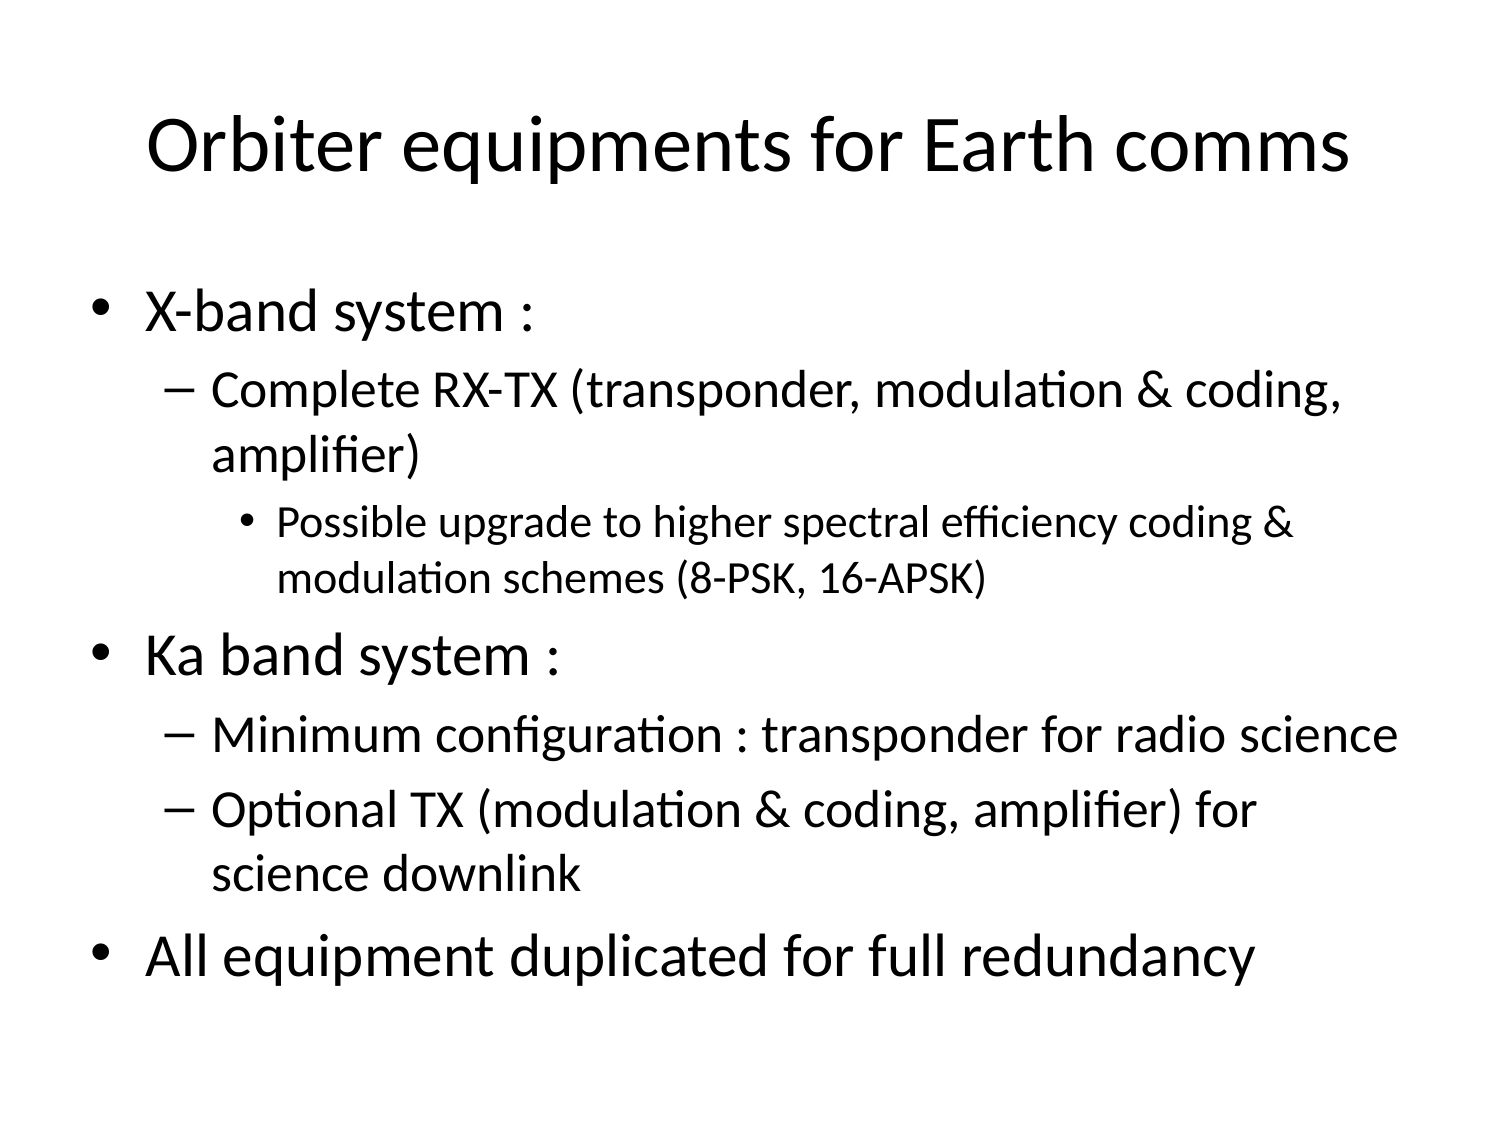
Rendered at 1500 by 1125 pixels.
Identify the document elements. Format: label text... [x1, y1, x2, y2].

title Orbiter equipments for Earth comms [75, 45, 1425, 233]
list X-band system : Complete RX-TX (transponder, modulation & coding, amplifier) Possible upgrade to higher spectral efficiency coding & modulation schemes (8-PSK, 16-APSK) Ka band system : Minimum configuration : transponder for radio science Optional TX (modulation & coding, amplifier) for science downlink All equipment duplicated for full redundancy [75, 262, 1425, 1005]
